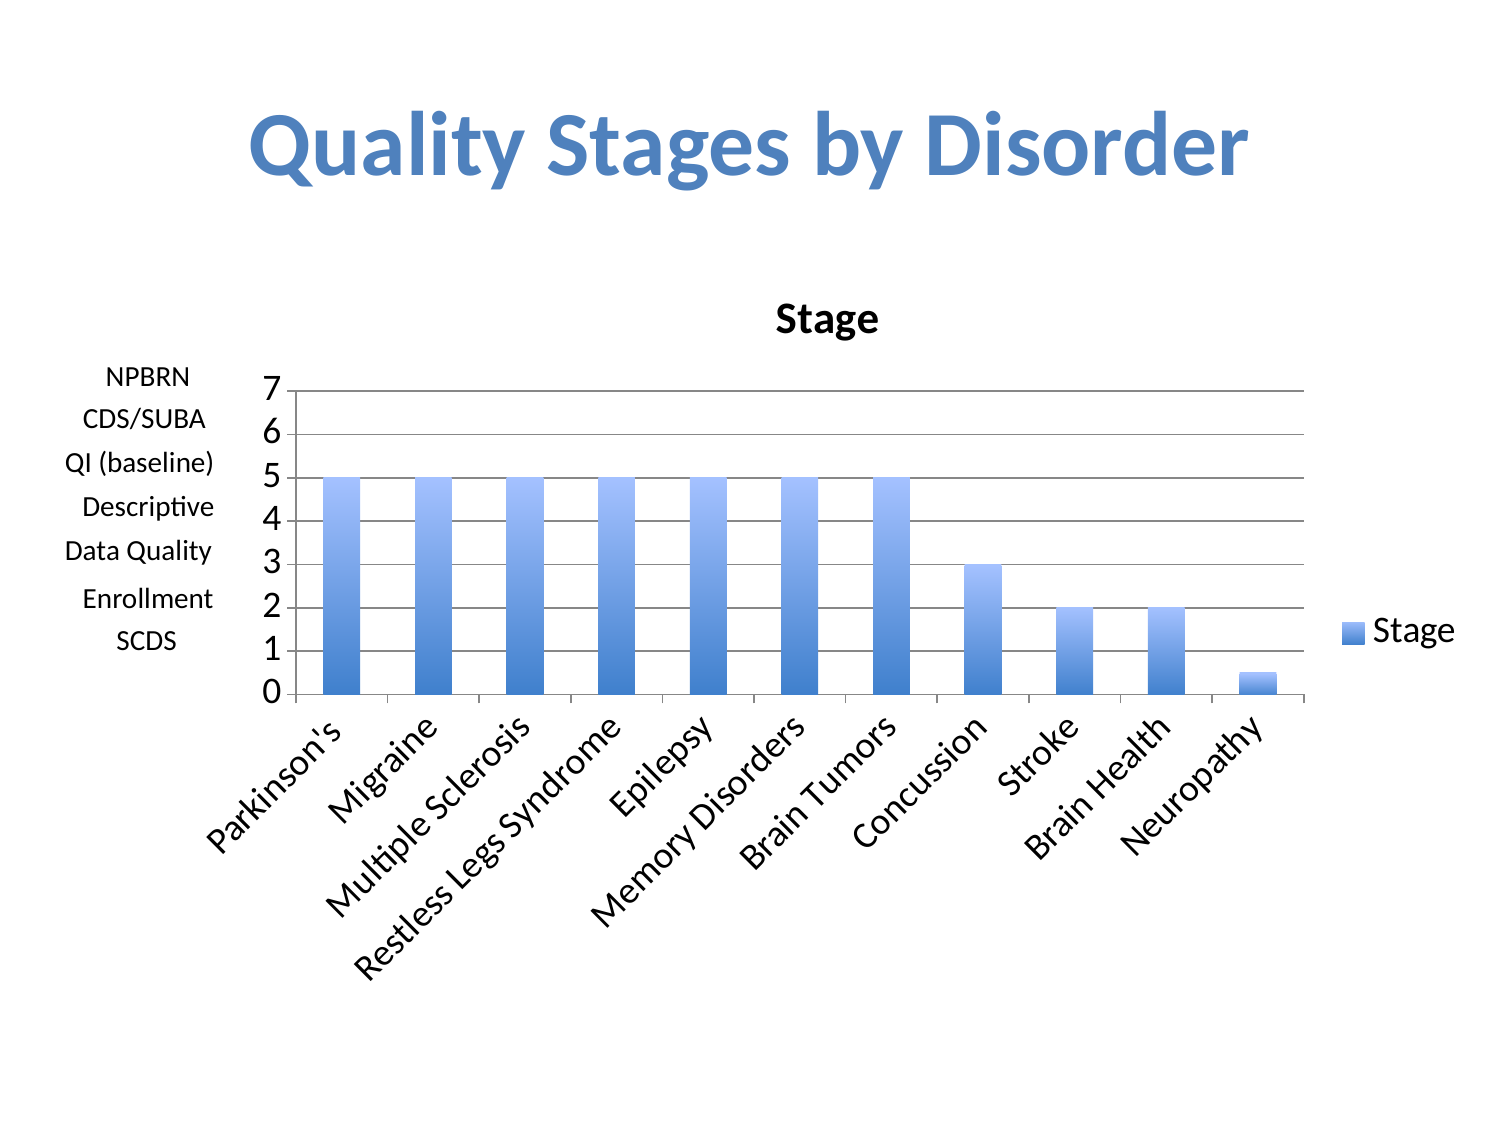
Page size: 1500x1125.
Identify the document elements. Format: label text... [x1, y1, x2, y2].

title Quality Stages by Disorder [75, 45, 1425, 233]
chart [174, 262, 1481, 1006]
text_box SCDS [49, 622, 169, 664]
text_box CDS/SUBA [42, 391, 169, 442]
text_box NPBRN [49, 349, 169, 400]
text_box Enrollment [49, 575, 169, 622]
text_box QI (baseline) [49, 442, 169, 486]
text_box Descriptive [49, 486, 169, 515]
text_box Data Quality [49, 515, 169, 575]
